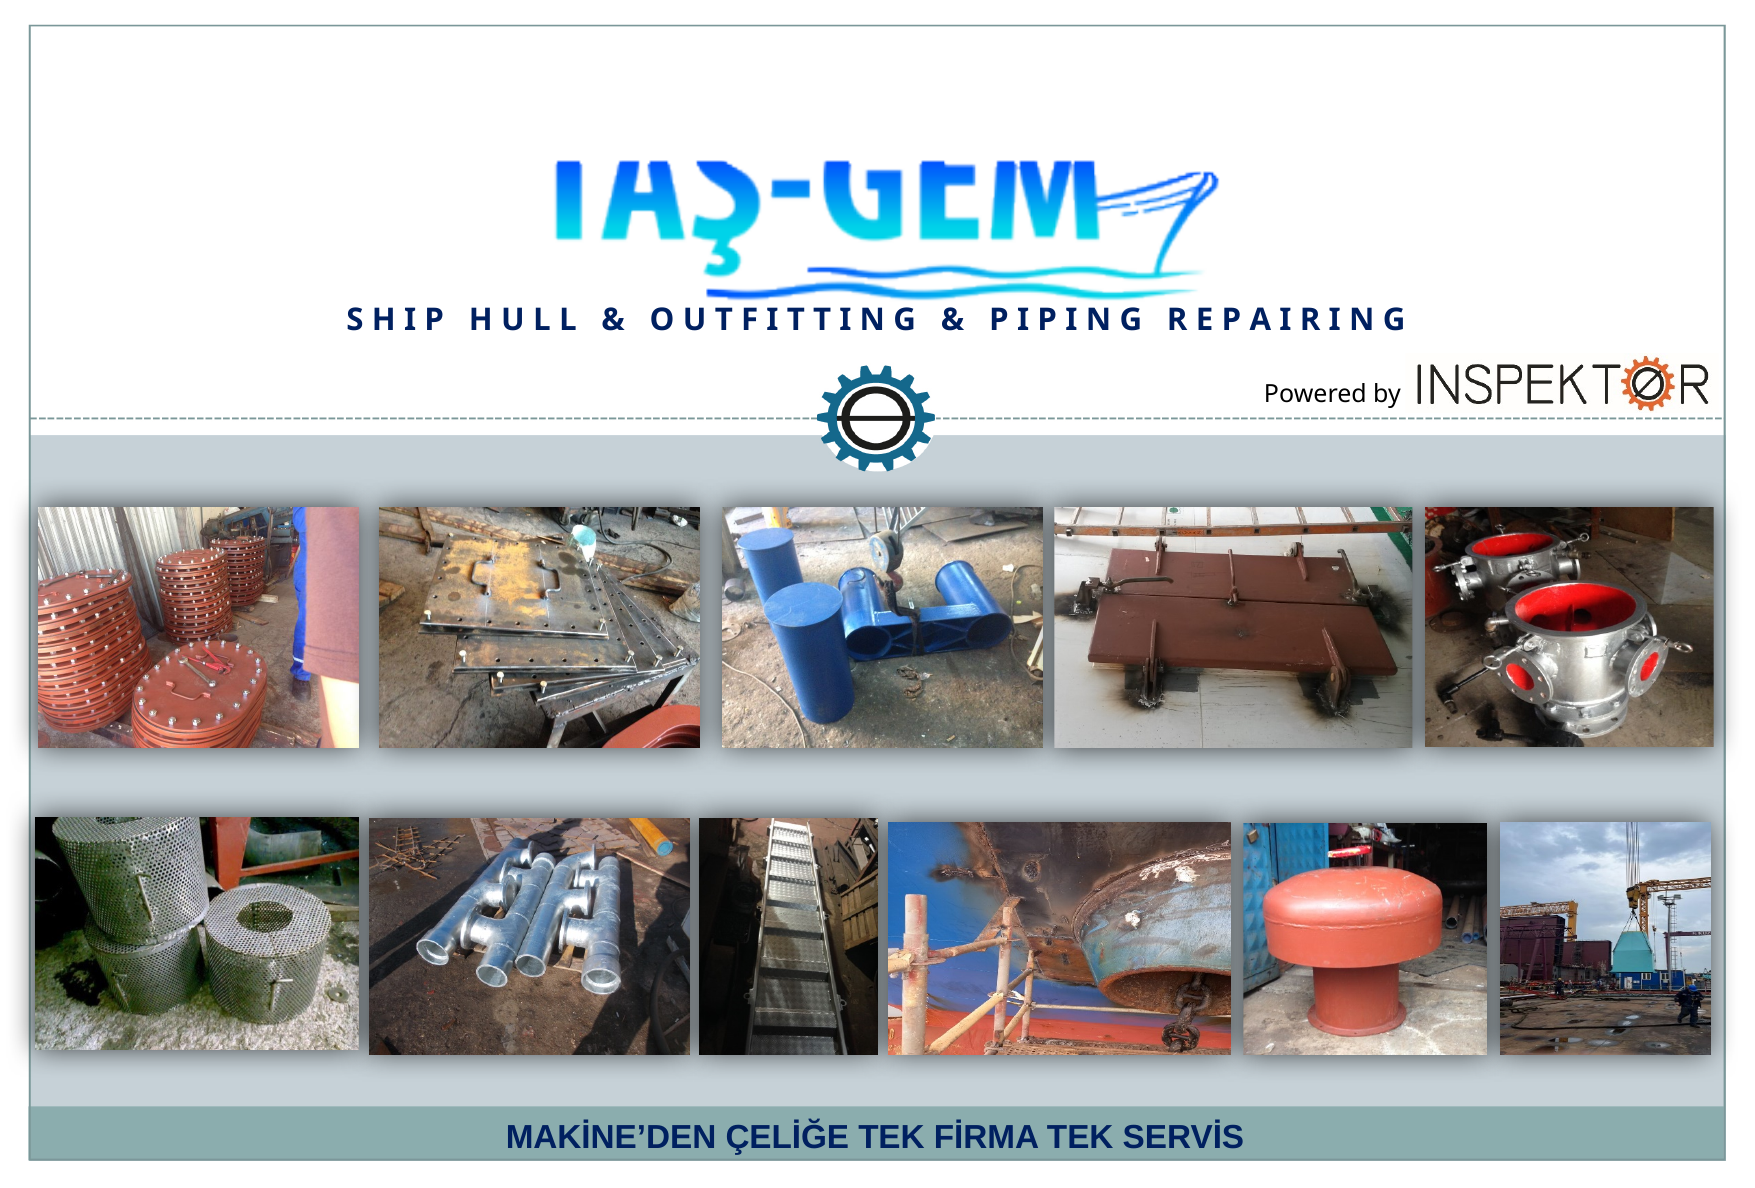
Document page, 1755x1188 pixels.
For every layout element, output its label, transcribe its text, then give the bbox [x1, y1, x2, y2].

text_box S H I P H U L L & O U T F I T T I N G & P I P I N G R E P A I R I N G [1292, 290, 1719, 345]
text_box Powered by [1231, 369, 1400, 416]
picture [0, 0, 1755, 1188]
text_box S H I P H U L L & O U T F I T T I N G & P I P I N G R E P A I R I N G [35, 290, 462, 345]
text_box MAKİNE’DEN ÇELİĞE TEK FİRMA TEK SERVİS [32, 1107, 1719, 1164]
